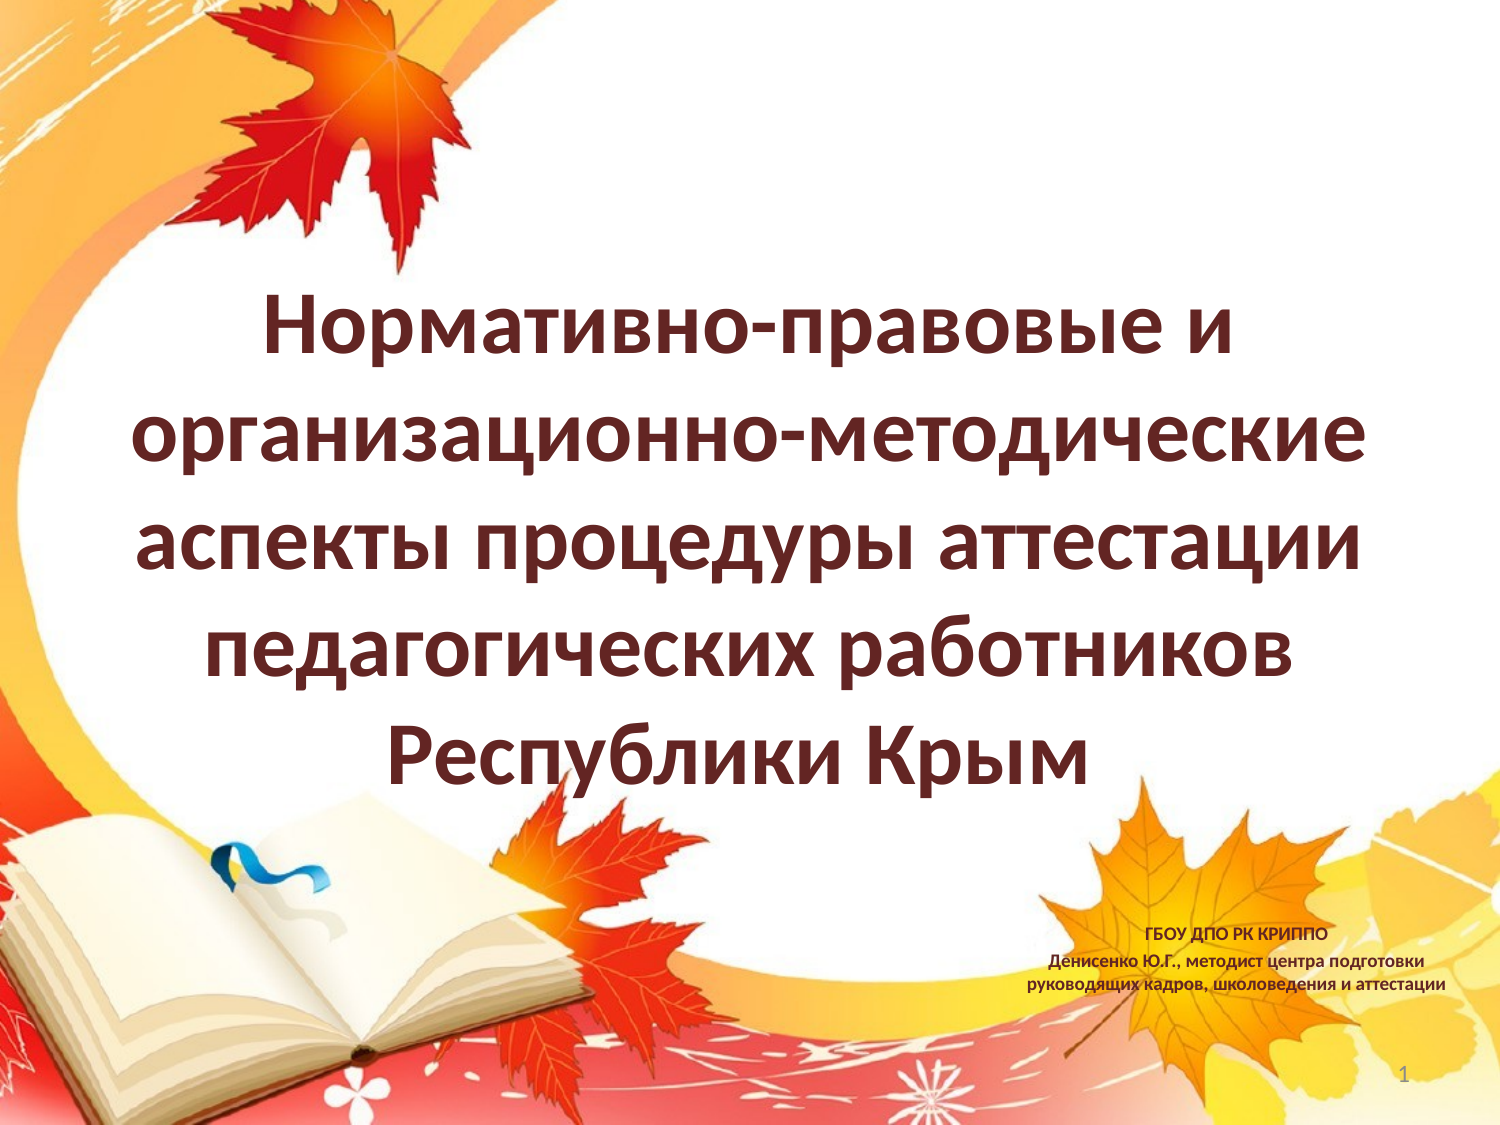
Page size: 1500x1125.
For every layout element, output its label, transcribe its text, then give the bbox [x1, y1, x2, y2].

subtitle ГБОУ ДПО РК КРИППО Денисенко Ю.Г., методист центра подготовки руководящих кадров, школоведения и аттестации [1007, 914, 1465, 1008]
title Нормативно-правовые и организационно-методические аспекты процедуры аттестации педагогических работников Республики Крым [112, 199, 1388, 868]
slide_number 1 [1074, 1042, 1425, 1103]
picture [0, 0, 1500, 1125]
